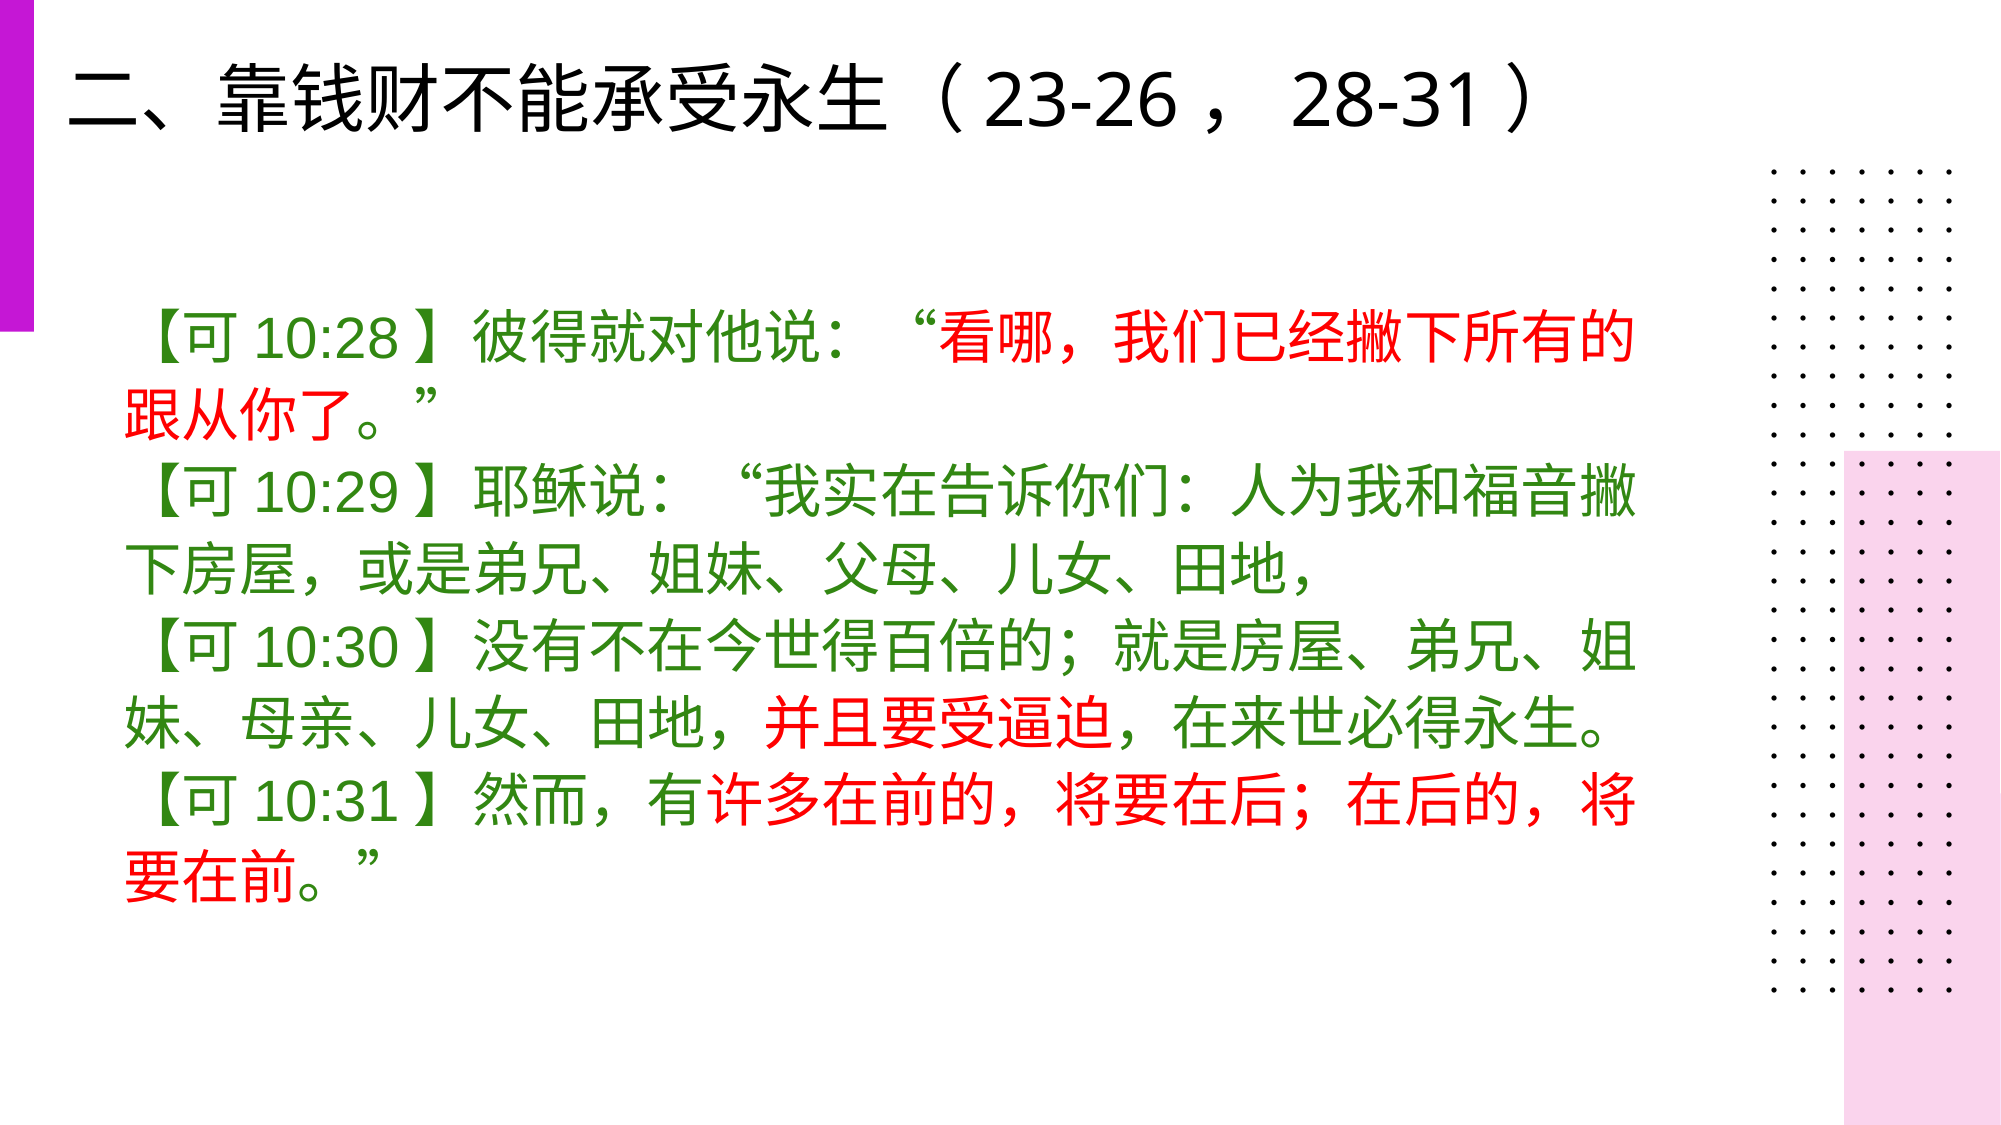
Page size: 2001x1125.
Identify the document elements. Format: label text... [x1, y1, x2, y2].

text_box 二、靠钱财不能承受永生（23-26，28-31） [94, 44, 1810, 150]
text_box [1758, 156, 1969, 1014]
text_box [0, 0, 2000, 1125]
text_box [1843, 450, 2000, 1125]
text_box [0, 0, 94, 543]
text_box 【可10:28】彼得就对他说：“看哪，我们已经撇下所有的跟从你了。” 【可10:29】耶稣说：“我实在告诉你们：人为我和福音撇下房屋，或是弟兄、姐妹、父母、儿女、田地， 【可10:30】没有不在今世得百倍的；就是房屋、弟兄、姐妹、母亲、儿女、田地，并且要受逼迫，在来世必得永生。 【可10:31】然而，有许多在前的，将要在后；在后的，将要在前。” [108, 286, 1701, 918]
